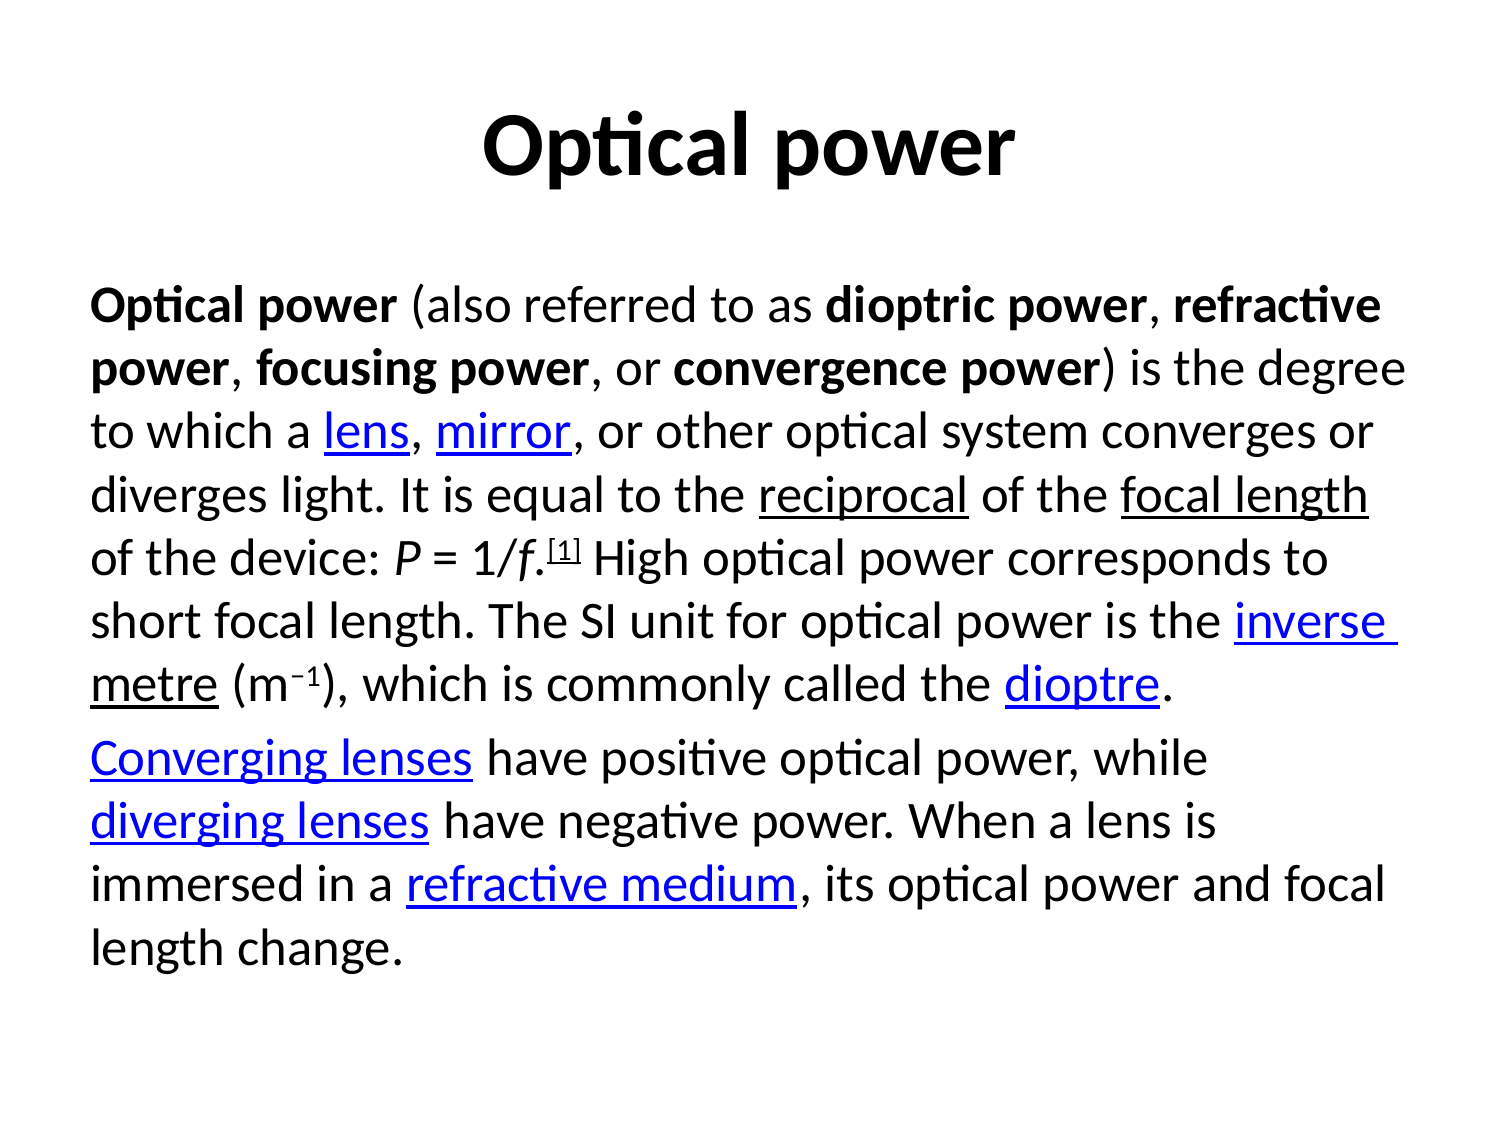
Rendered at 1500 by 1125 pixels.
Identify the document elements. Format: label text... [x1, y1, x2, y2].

title Optical power [75, 45, 1425, 233]
list Optical power (also referred to as dioptric power, refractive power, focusing power, or convergence power) is the degree to which a lens, mirror, or other optical system converges or diverges light. It is equal to the reciprocal of the focal length of the device: P = 1/f.[1] High optical power corresponds to short focal length. The SI unit for optical power is the inverse metre (m−1), which is commonly called the dioptre. Converging lenses have positive optical power, while diverging lenses have negative power. When a lens is immersed in a refractive medium, its optical power and focal length change. [75, 262, 1425, 1005]
